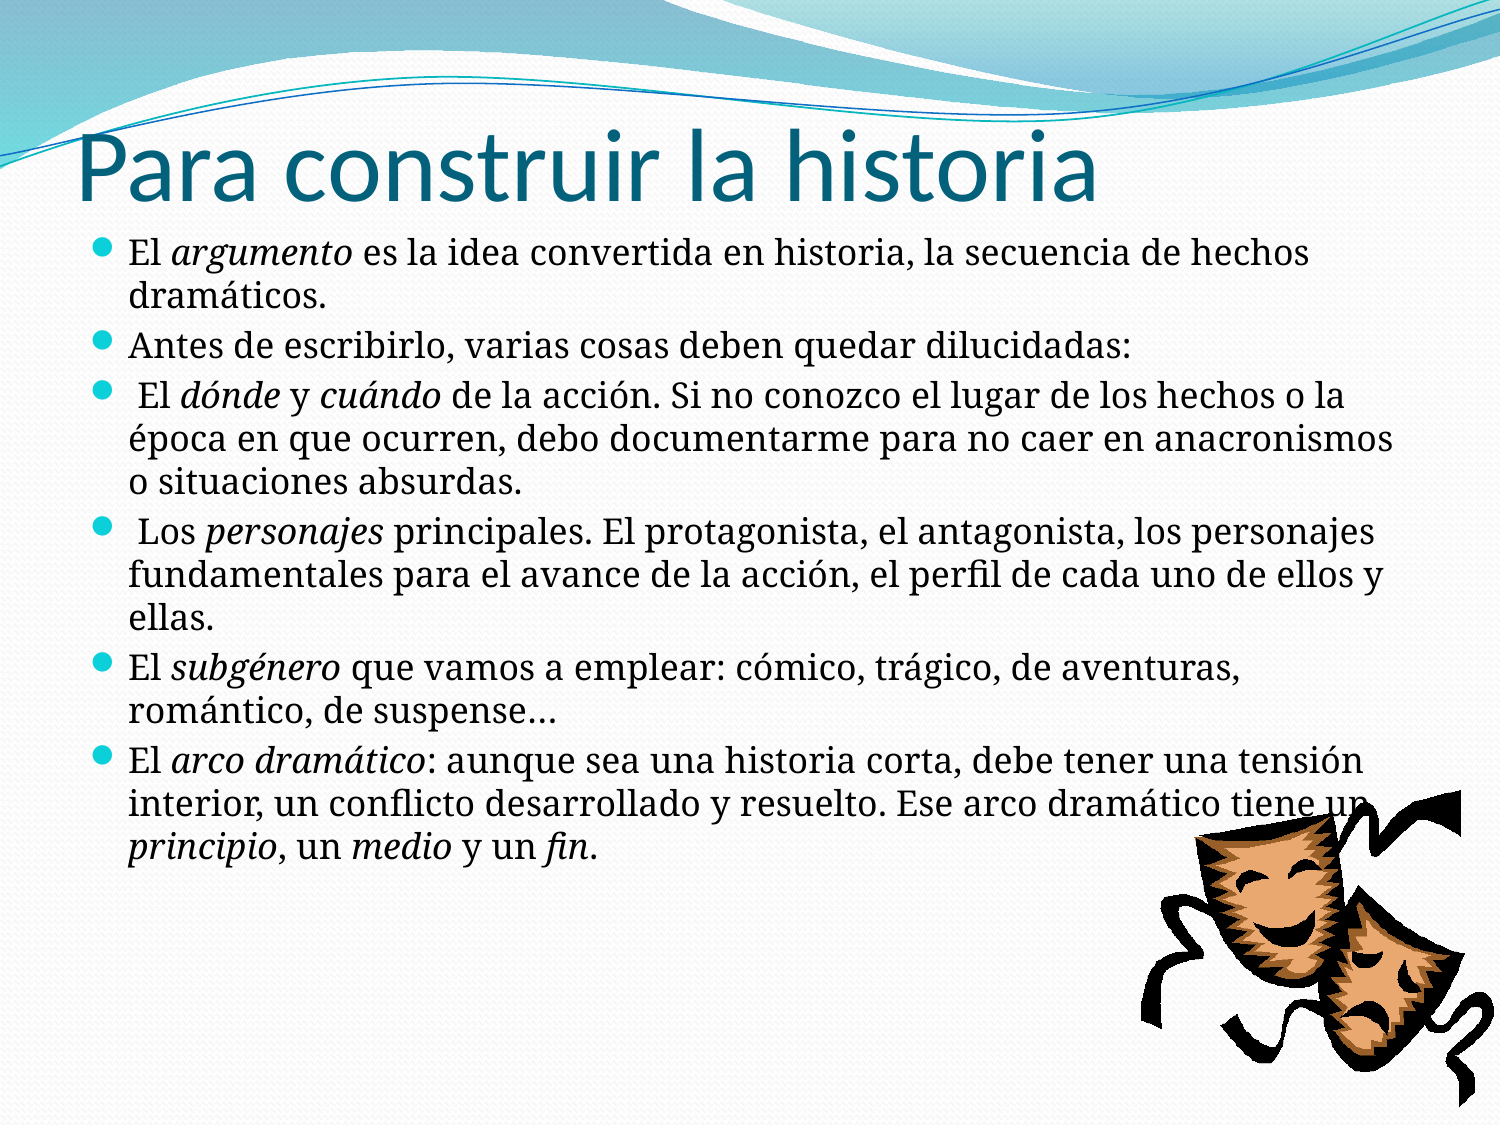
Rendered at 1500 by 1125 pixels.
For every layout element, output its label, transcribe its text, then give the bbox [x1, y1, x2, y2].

list El argumento es la idea convertida en historia, la secuencia de hechos dramáticos. Antes de escribirlo, varias cosas deben quedar dilucidadas: El dónde y cuándo de la acción. Si no conozco el lugar de los hechos o la época en que ocurren, debo documentarme para no caer en anacronismos o situaciones absurdas. Los personajes principales. El protagonista, el antagonista, los personajes fundamentales para el avance de la acción, el perfil de cada uno de ellos y ellas. El subgénero que vamos a emplear: cómico, trágico, de aventuras, romántico, de suspense… El arco dramático: aunque sea una historia corta, debe tener una tensión interior, un conflicto desarrollado y resuelto. Ese arco dramático tiene un principio, un medio y un fin. [75, 222, 1425, 879]
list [1124, 784, 1500, 1111]
title Para construir la historia [75, 45, 1425, 222]
